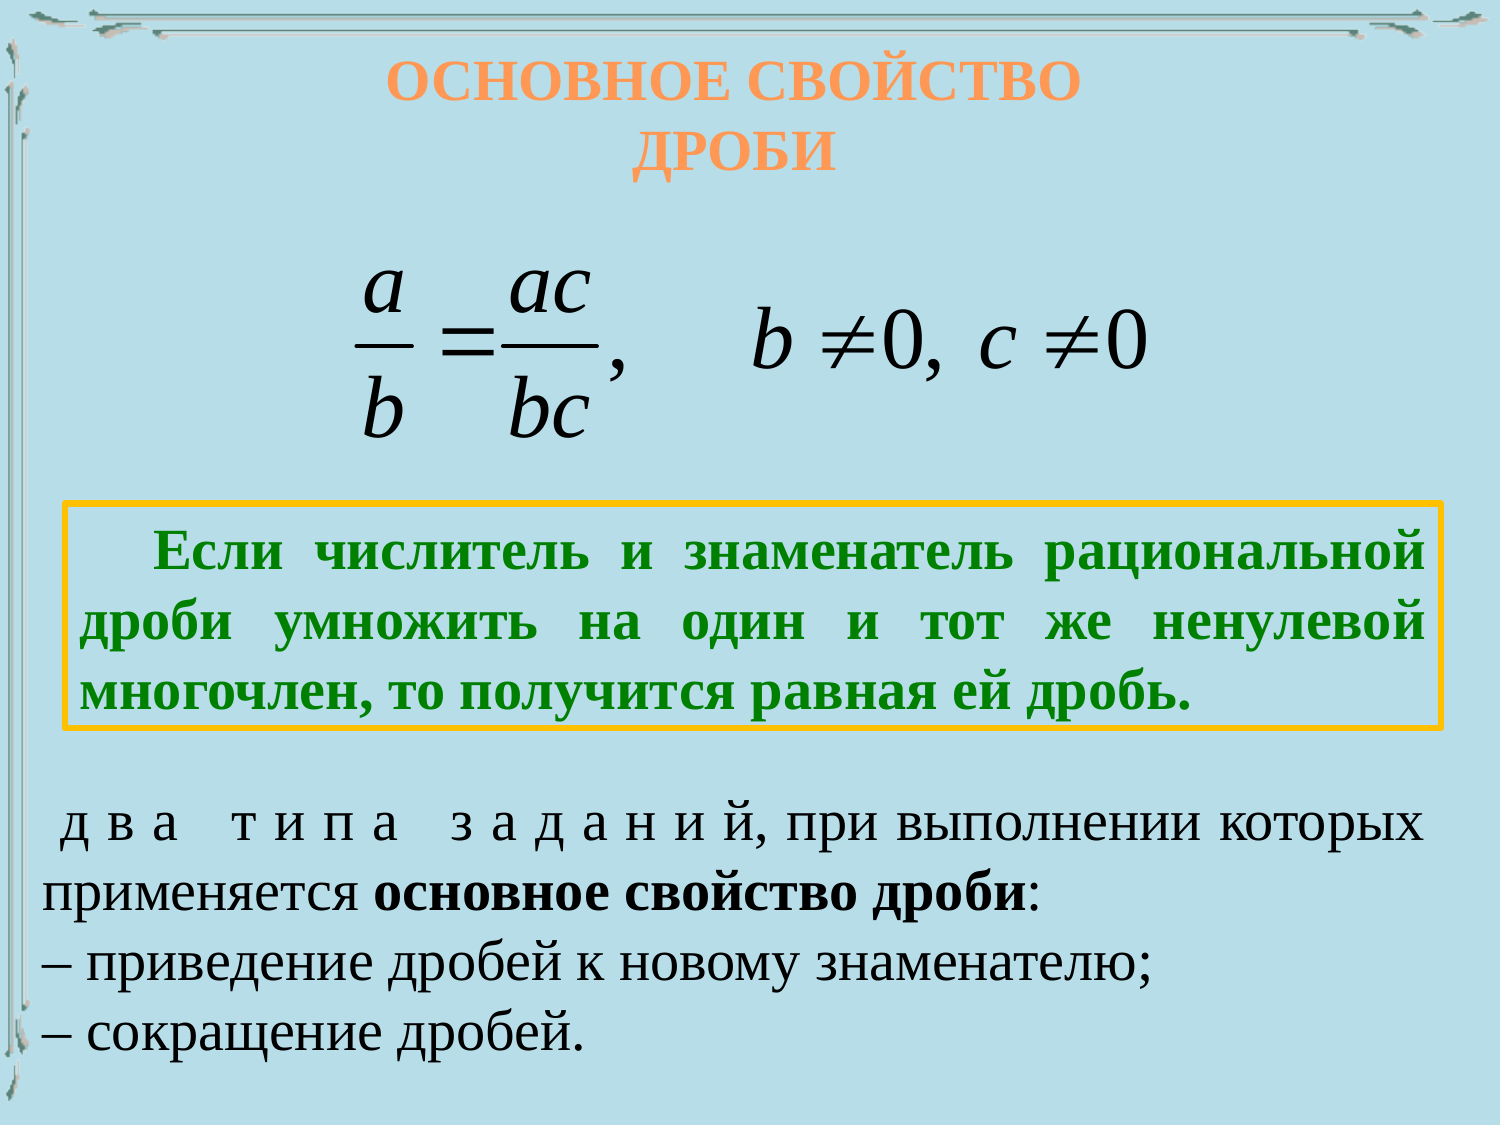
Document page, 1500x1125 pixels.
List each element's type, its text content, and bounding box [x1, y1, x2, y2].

picture [0, 5, 1500, 1105]
text_box ОСНОВНОЕ СВОЙСТВО ДРОБИ [341, 64, 1127, 190]
text_box д в а т и п а з а д а н и й, при выполнении которых применяется основное свойство дроби: – приведение дробей к новому знаменателю; – сокращение дробей. [27, 775, 1441, 1070]
text_box Если числитель и знаменатель рациональной дроби умножить на один и тот же ненулевой многочлен, то получится равная ей дробь. [64, 503, 1441, 729]
picture [344, 231, 1160, 451]
